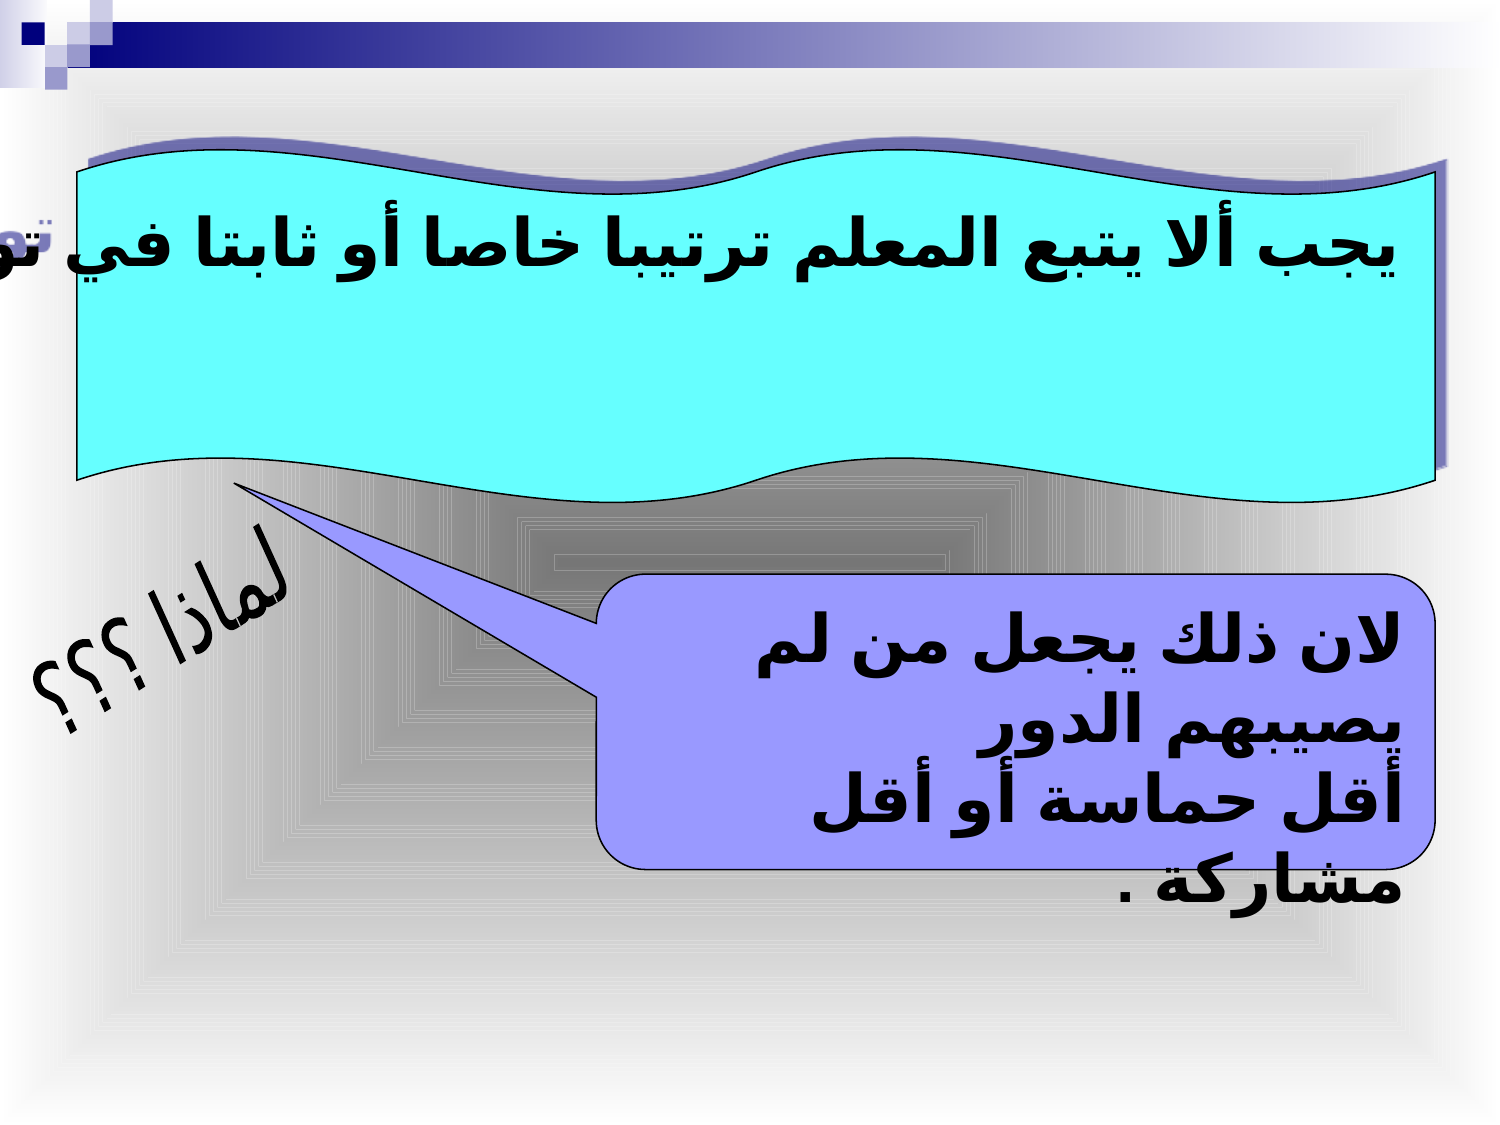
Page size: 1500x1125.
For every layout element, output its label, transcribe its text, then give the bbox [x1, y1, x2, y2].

text_box لان ذلك يجعل من لم يصيبهم الدور أقل حماسة أو أقل مشاركة . [233, 483, 1436, 870]
text_box يجب ألا يتبع المعلم ترتيبا خاصا أو ثابتا في توزيع الأسئلة . [76, 149, 1436, 503]
